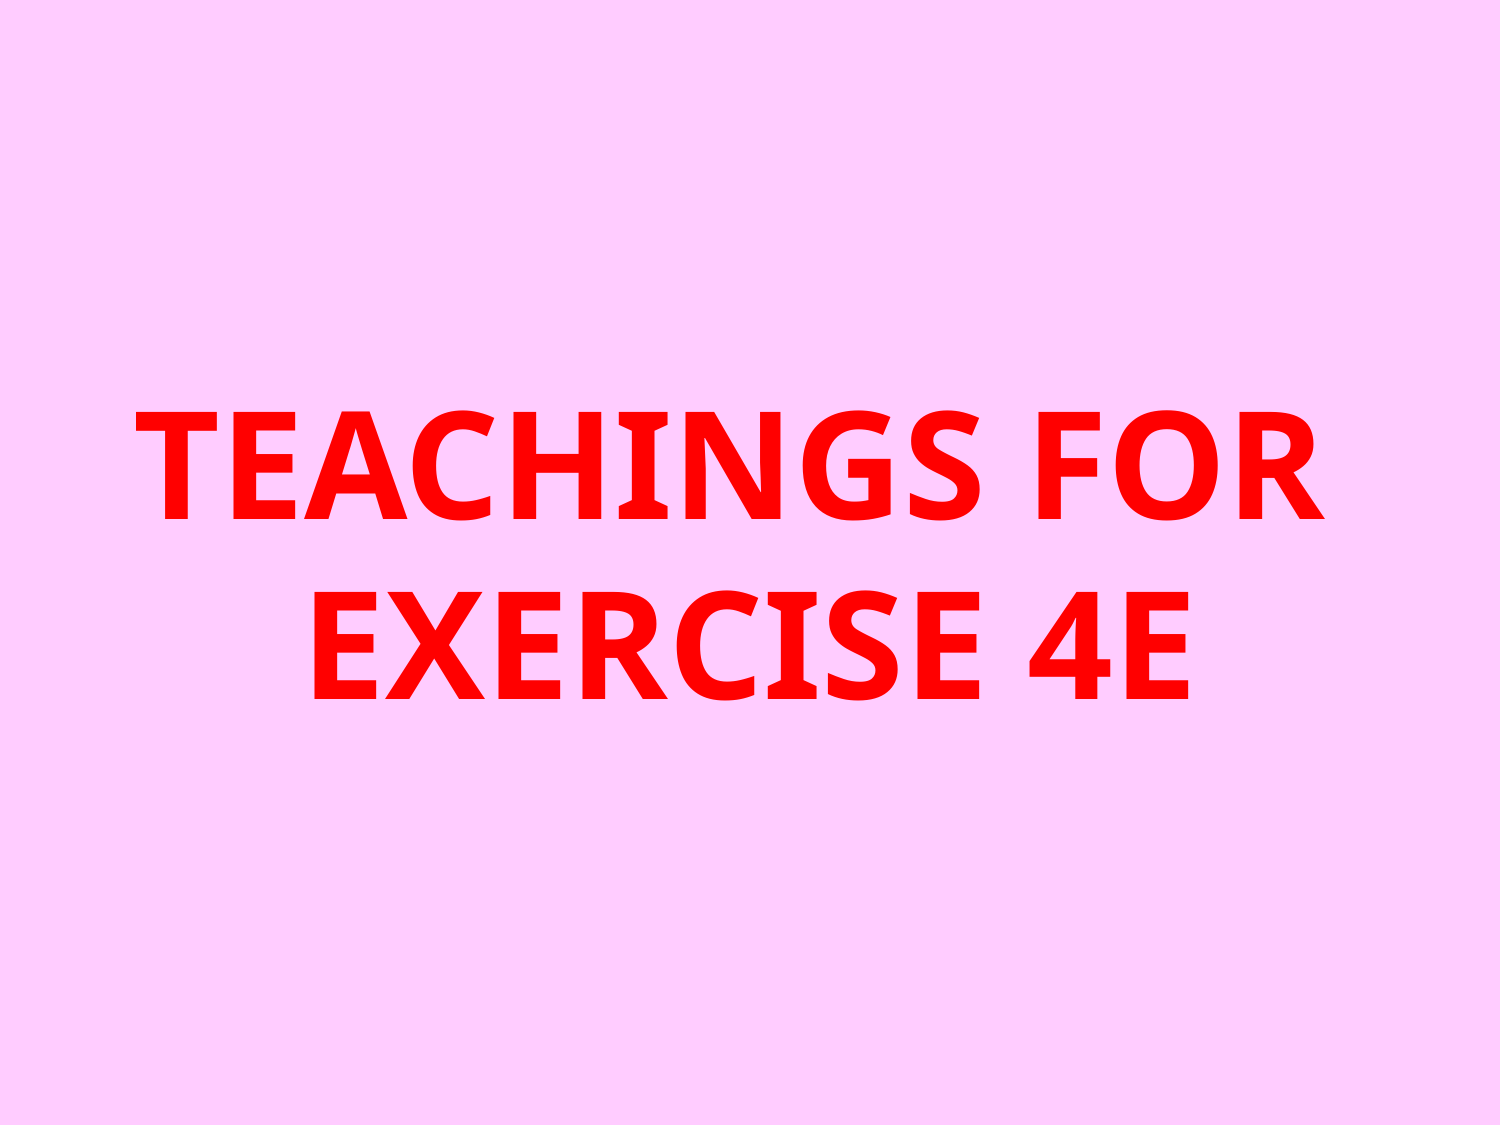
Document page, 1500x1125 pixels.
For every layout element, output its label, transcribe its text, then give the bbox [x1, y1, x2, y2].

text_box Teachings for Exercise 4E [50, 362, 1449, 738]
